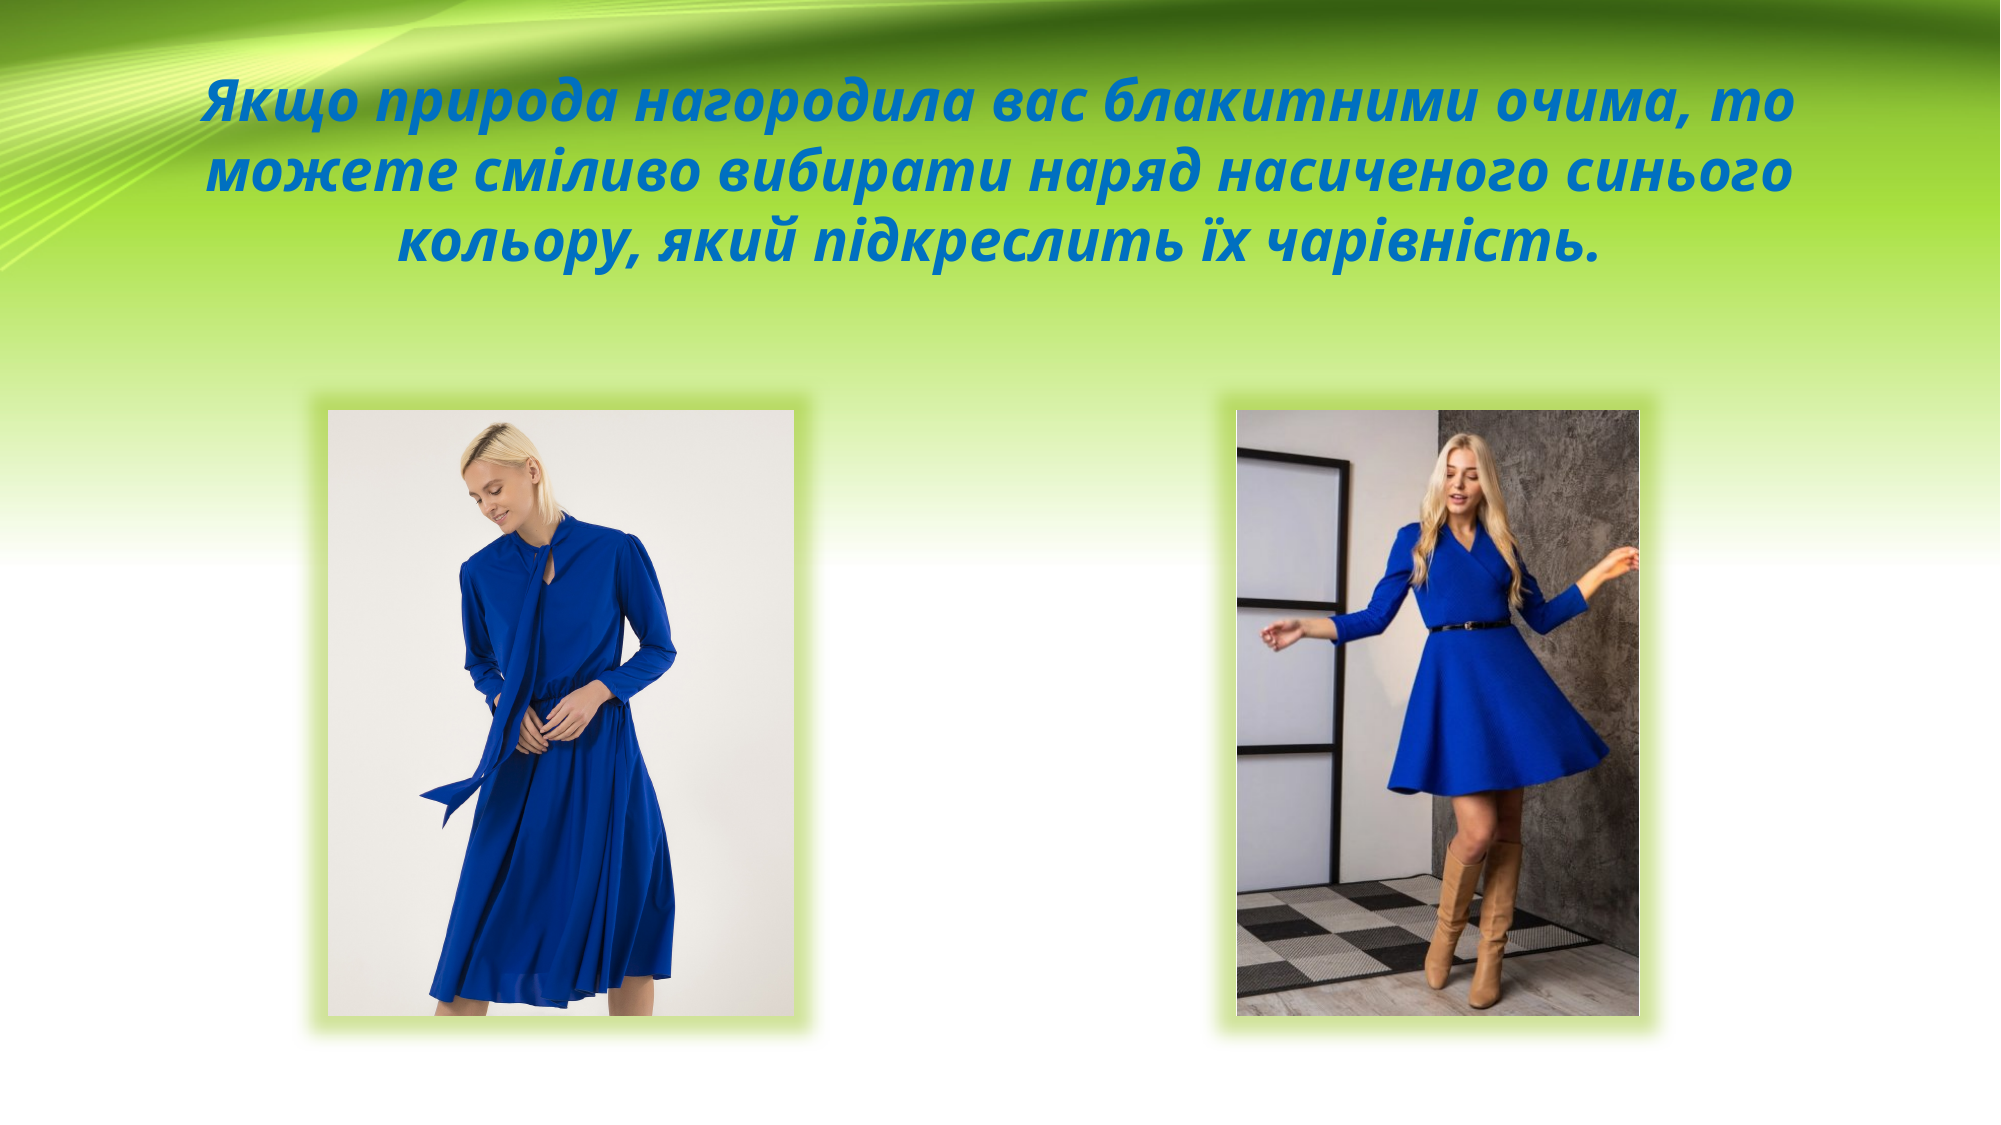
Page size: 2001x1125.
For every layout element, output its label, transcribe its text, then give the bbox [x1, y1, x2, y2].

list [1236, 410, 1640, 1016]
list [328, 410, 794, 1016]
picture [0, 0, 2000, 1125]
title Якщо природа нагородила вас блакитними очима, то можете сміливо вибирати наряд насиченого синього кольору, який підкреслить їх чарівність. [137, 59, 1864, 278]
